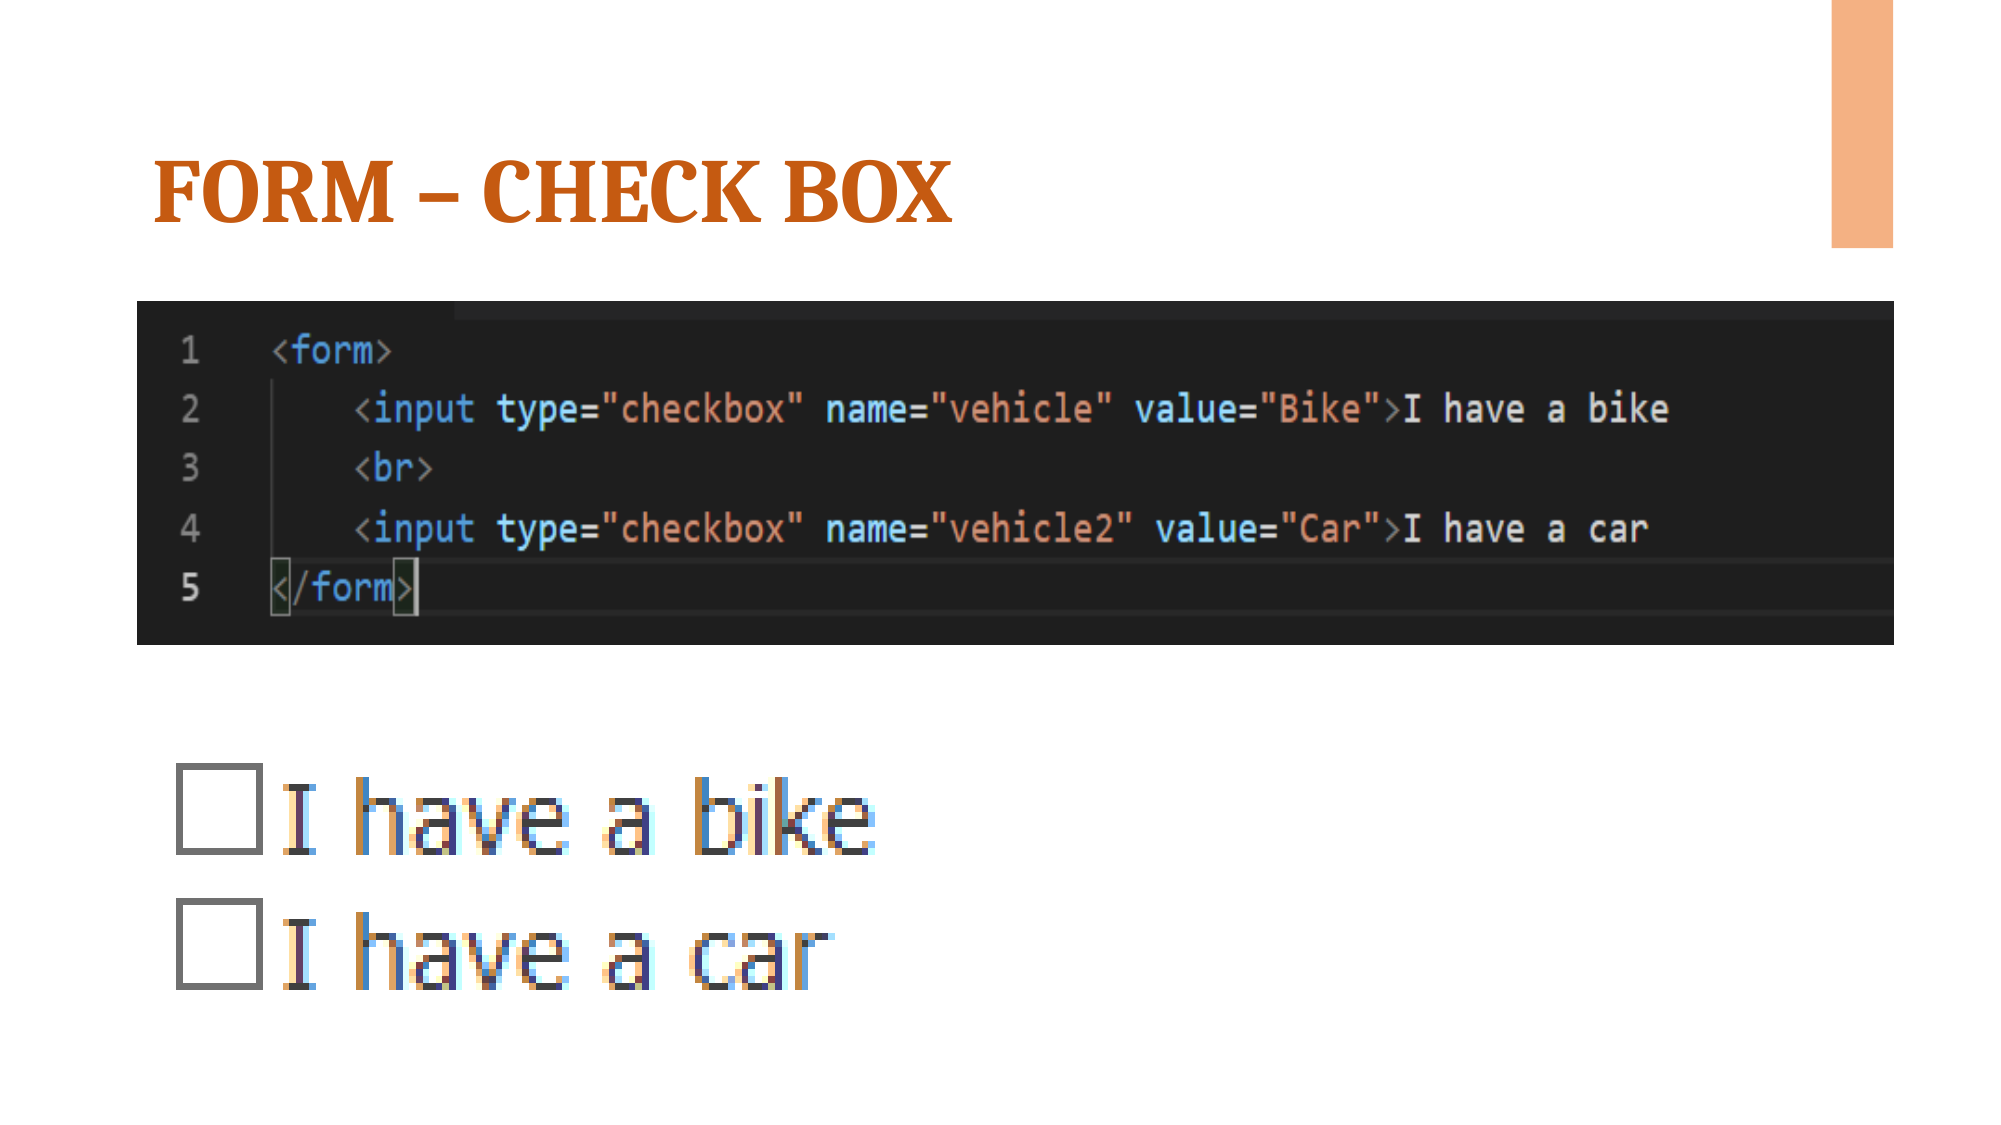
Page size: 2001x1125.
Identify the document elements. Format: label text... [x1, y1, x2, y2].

title FORM – CHECK BOX [137, 84, 1863, 301]
text_box [1831, 0, 1894, 249]
picture [137, 698, 1043, 1041]
picture [137, 301, 1894, 645]
